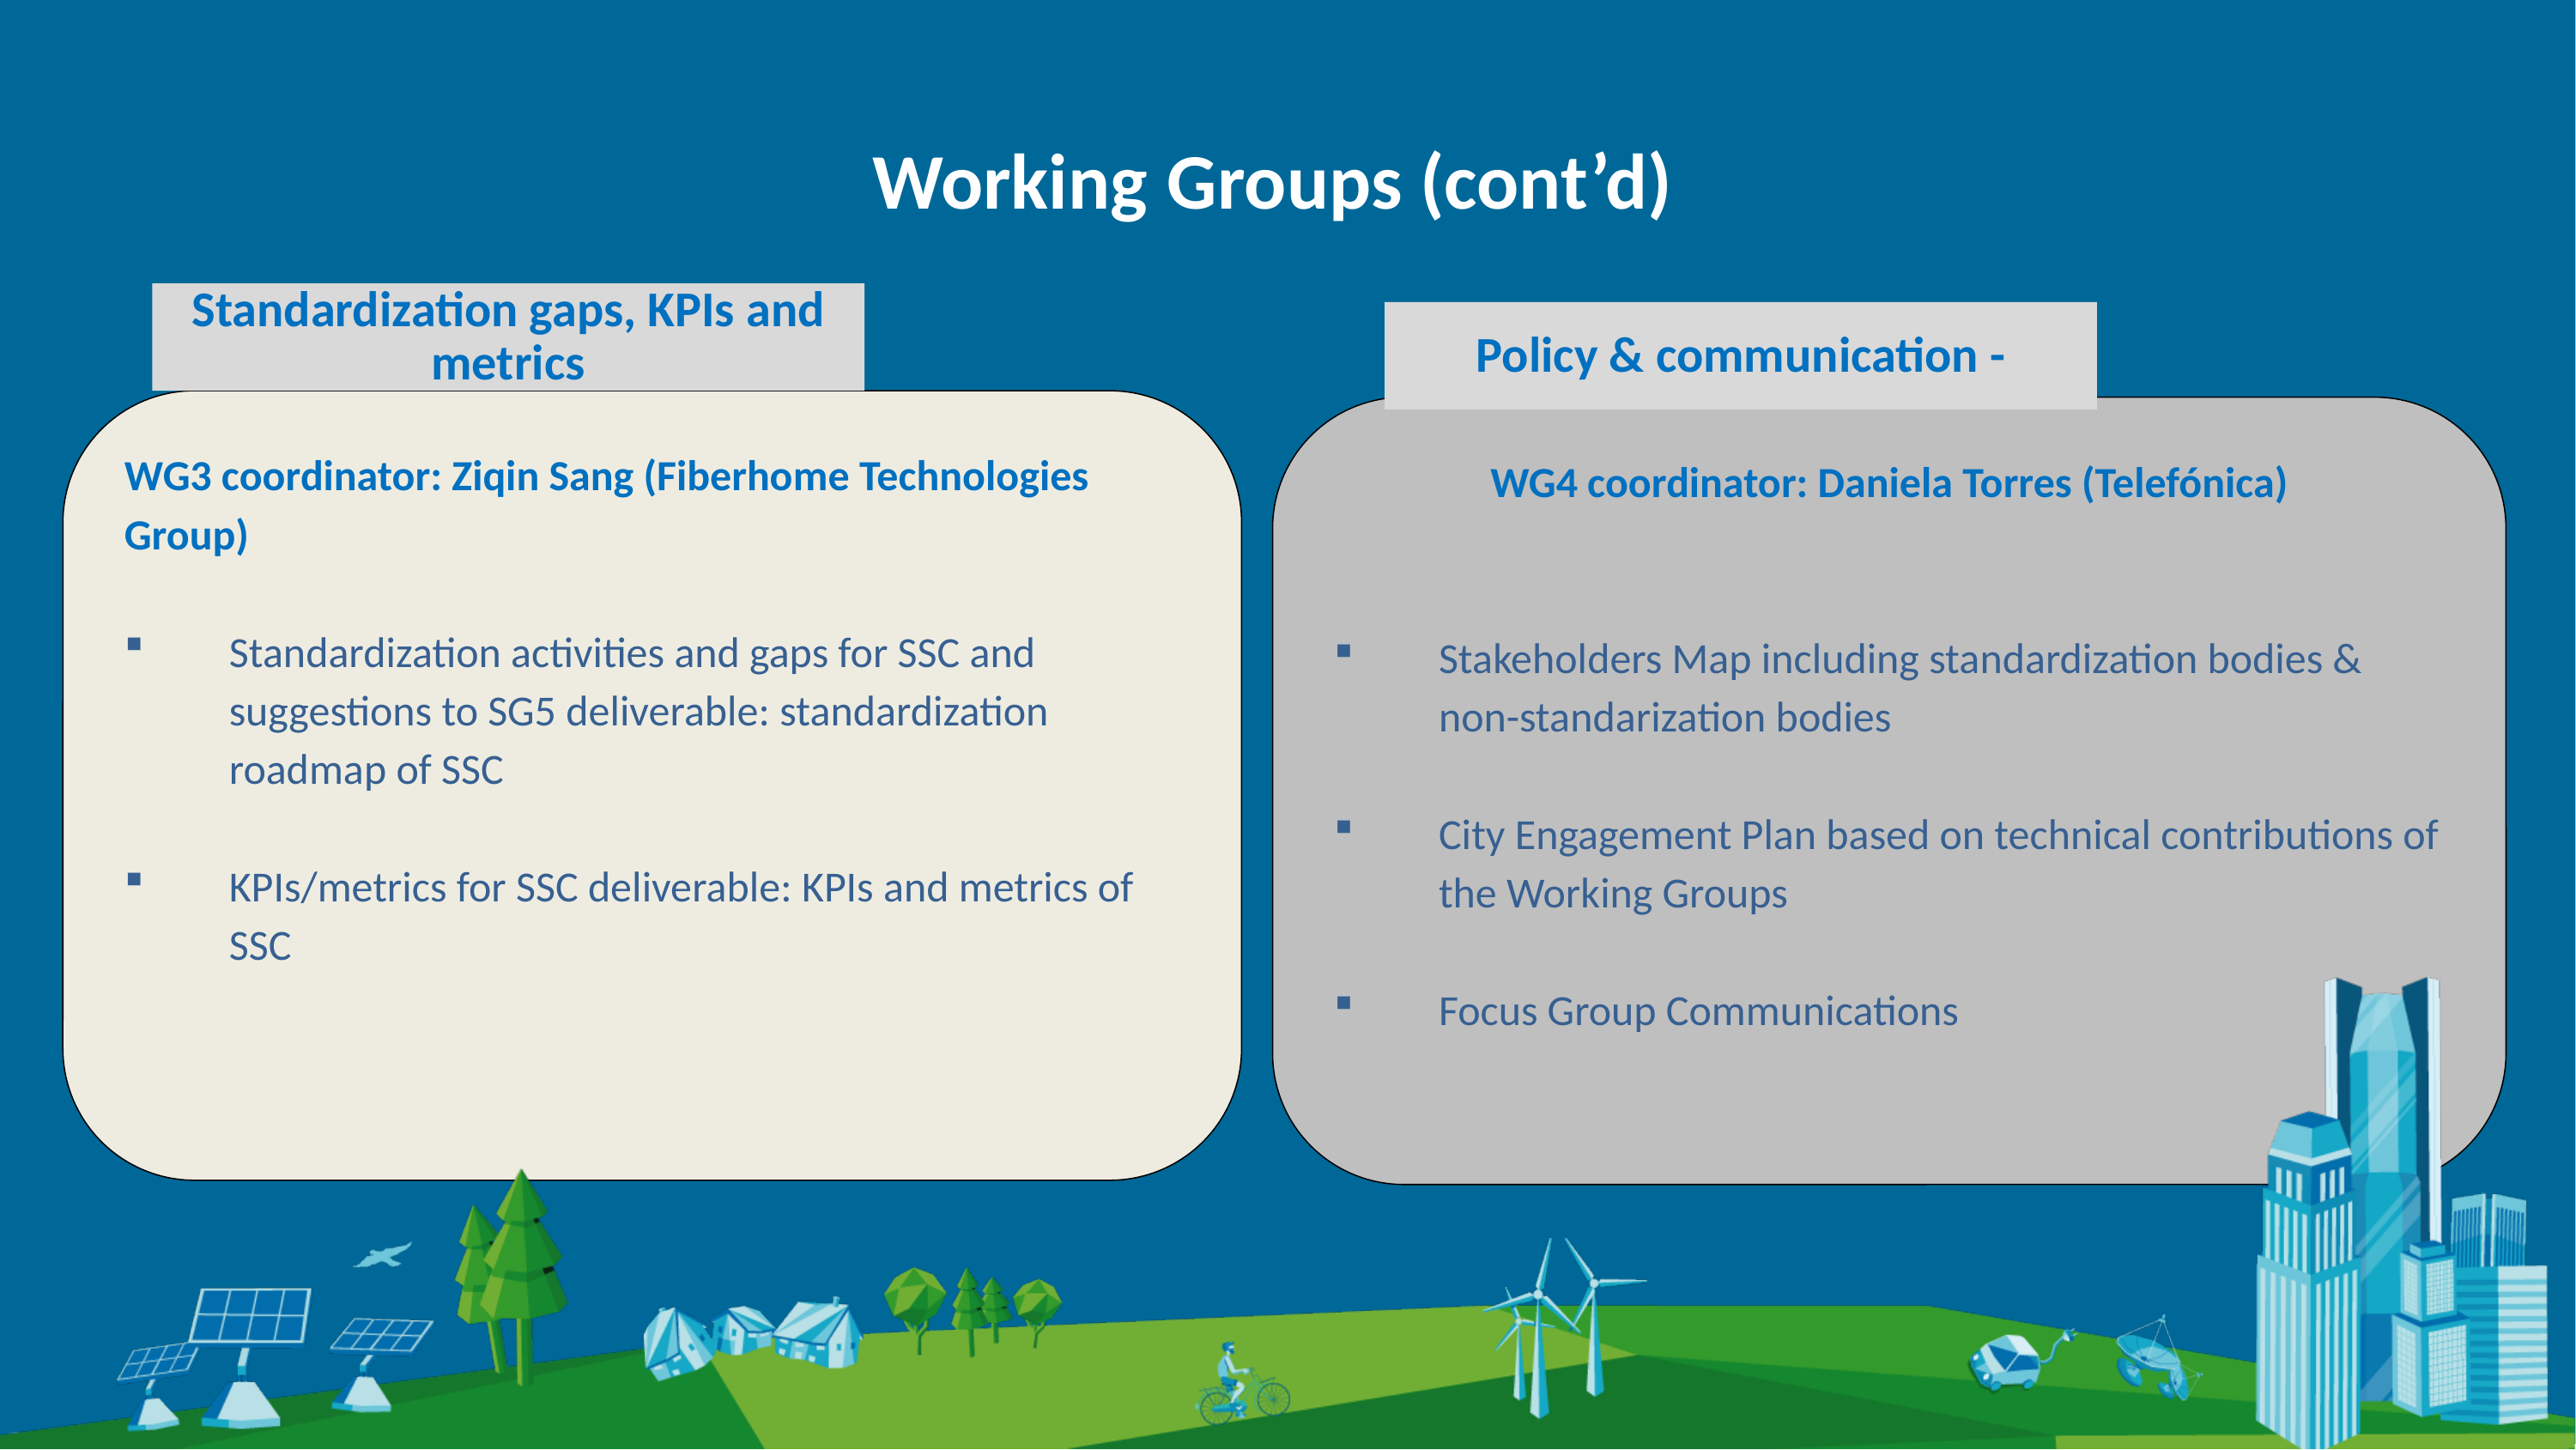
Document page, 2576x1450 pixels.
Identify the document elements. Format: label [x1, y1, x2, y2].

picture [1425, 152, 1440, 219]
picture [1015, 154, 1046, 208]
picture [987, 170, 1009, 208]
picture [1524, 170, 1556, 208]
picture [1221, 170, 1243, 208]
picture [354, 1243, 411, 1267]
picture [1053, 171, 1062, 208]
picture [1073, 170, 1106, 208]
picture [118, 1289, 312, 1394]
picture [1479, 170, 1516, 209]
picture [1112, 170, 1146, 221]
picture [1291, 171, 1324, 209]
picture [1446, 170, 1475, 209]
picture [1246, 170, 1283, 209]
picture [1561, 160, 1585, 209]
picture [1334, 170, 1368, 221]
picture [1596, 152, 1605, 174]
picture [1652, 151, 1666, 219]
picture [2159, 1315, 2165, 1324]
picture [1052, 154, 1064, 165]
picture [1169, 158, 1213, 209]
picture [943, 170, 980, 209]
picture [330, 1318, 433, 1370]
picture [0, 284, 2576, 1449]
picture [874, 158, 943, 208]
picture [1374, 170, 1400, 209]
picture [1608, 154, 1642, 209]
